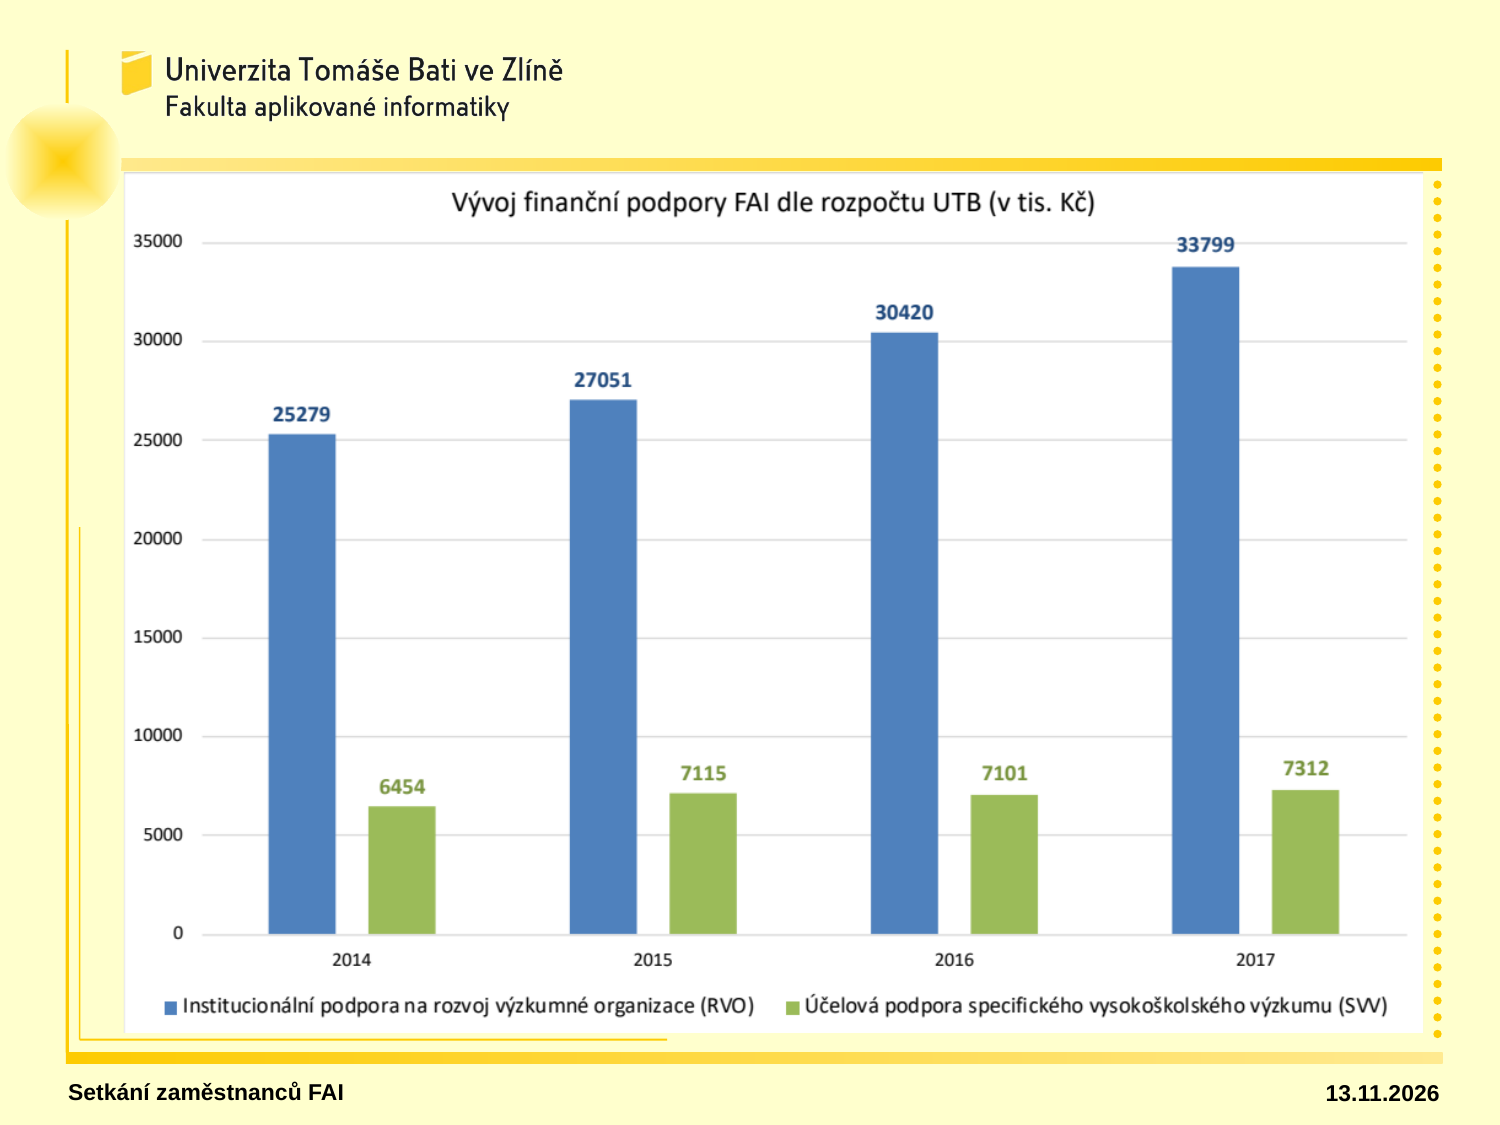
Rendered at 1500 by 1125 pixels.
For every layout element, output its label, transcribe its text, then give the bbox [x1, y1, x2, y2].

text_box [976, 159, 980, 170]
picture [123, 172, 1424, 1034]
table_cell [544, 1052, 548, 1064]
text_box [399, 1052, 404, 1064]
picture [61, 7, 621, 168]
footer Setkání zaměstnanců FAI [52, 1070, 727, 1107]
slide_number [1265, 1070, 1455, 1107]
